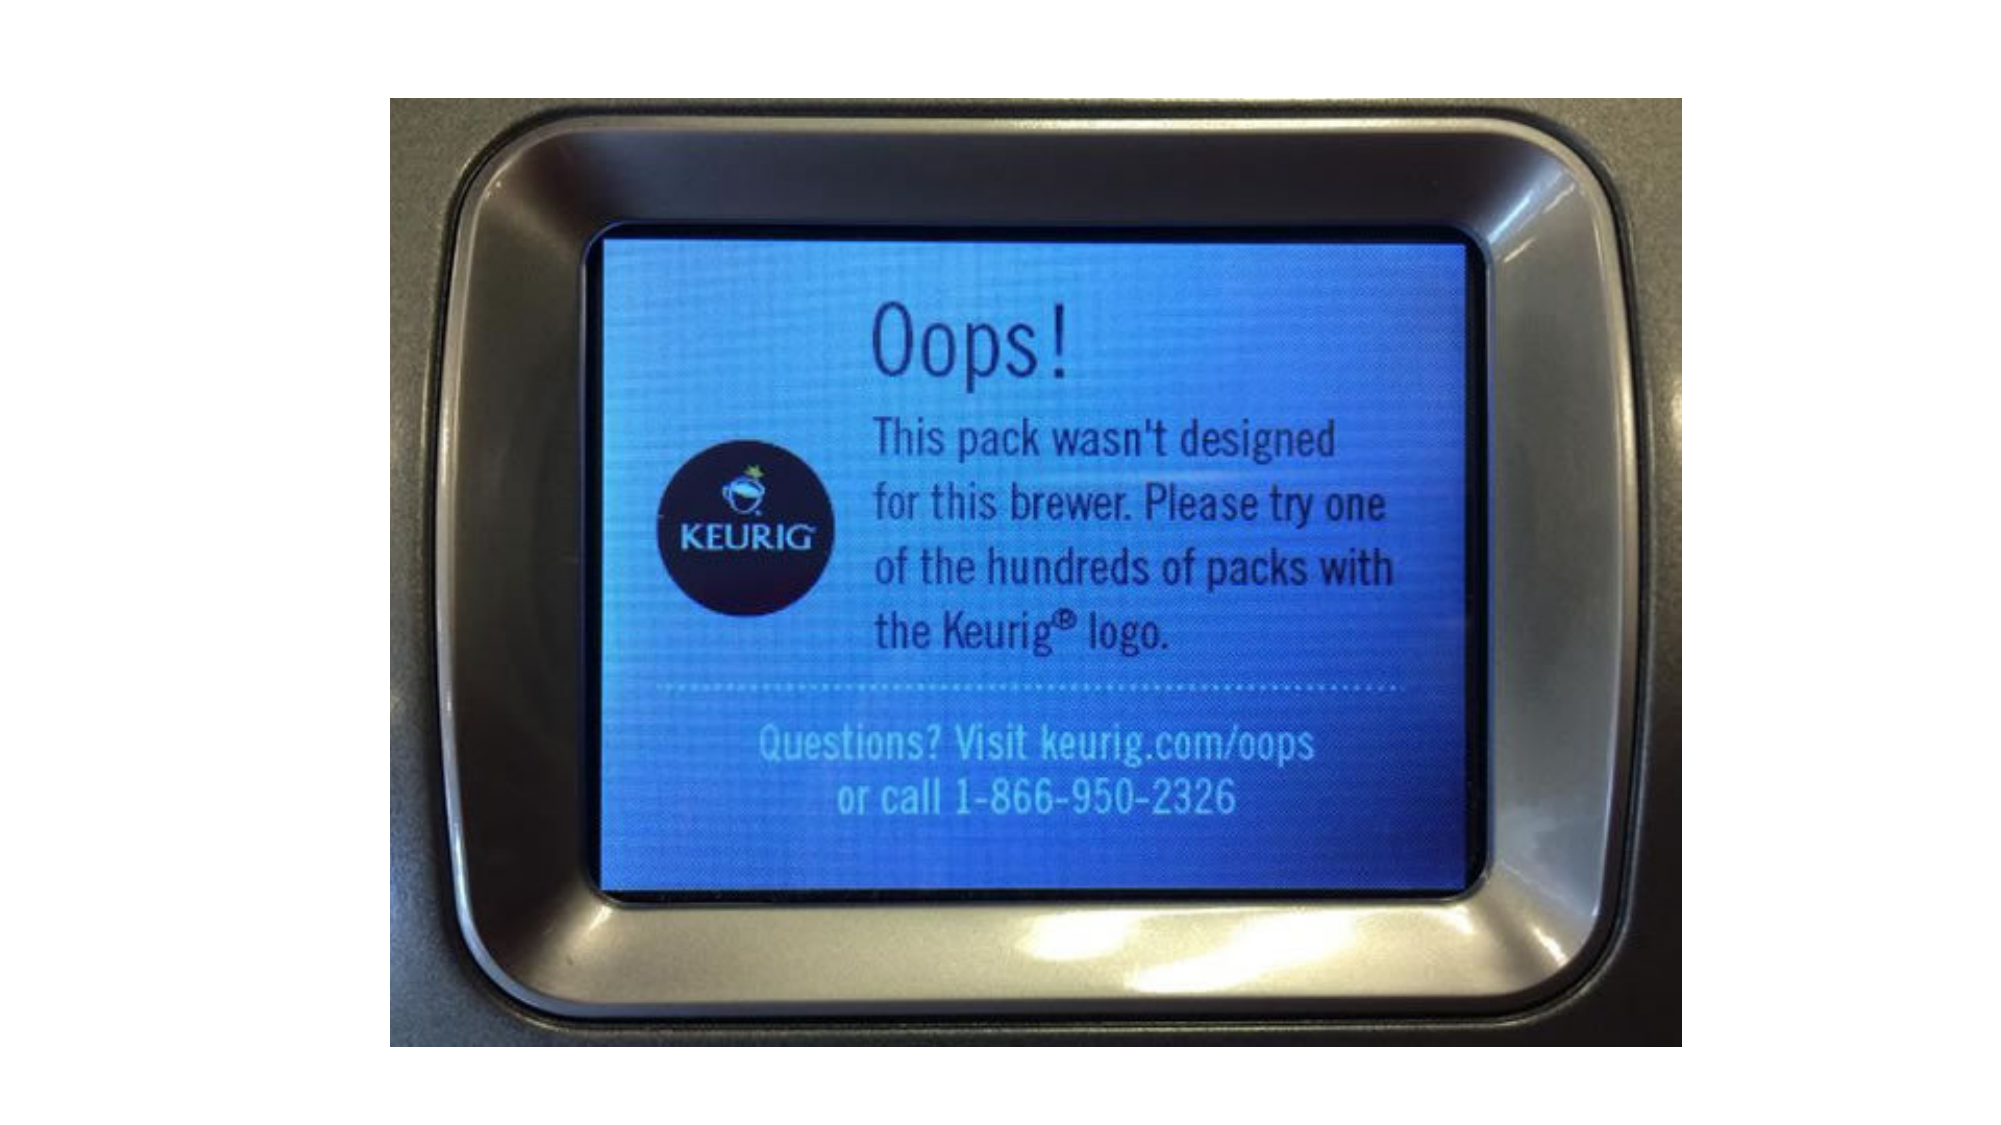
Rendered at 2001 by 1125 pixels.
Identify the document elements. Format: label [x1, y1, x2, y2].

picture [389, 98, 1682, 1047]
